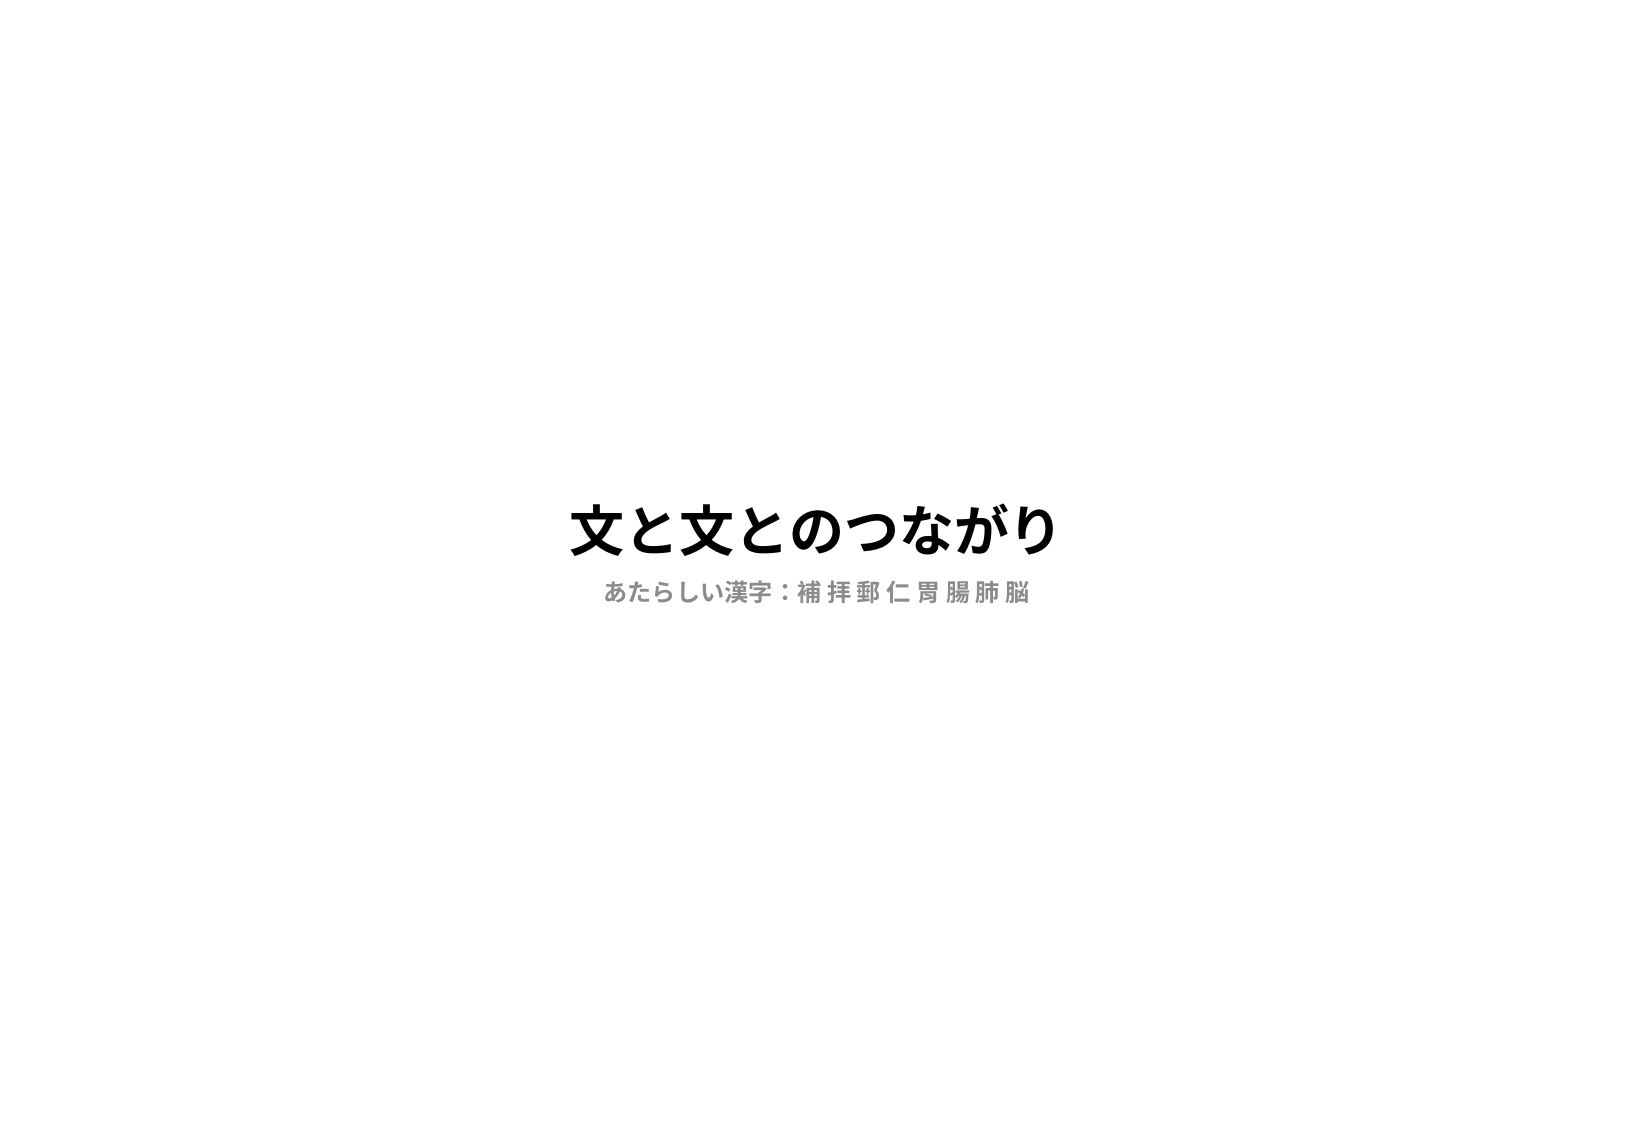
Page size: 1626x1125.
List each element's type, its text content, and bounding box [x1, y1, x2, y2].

list あたらしい漢字：補 拝 郵 仁 胃 腸 肺 脳 [360, 569, 1273, 614]
title 文と文とのつながり [265, 488, 1369, 563]
